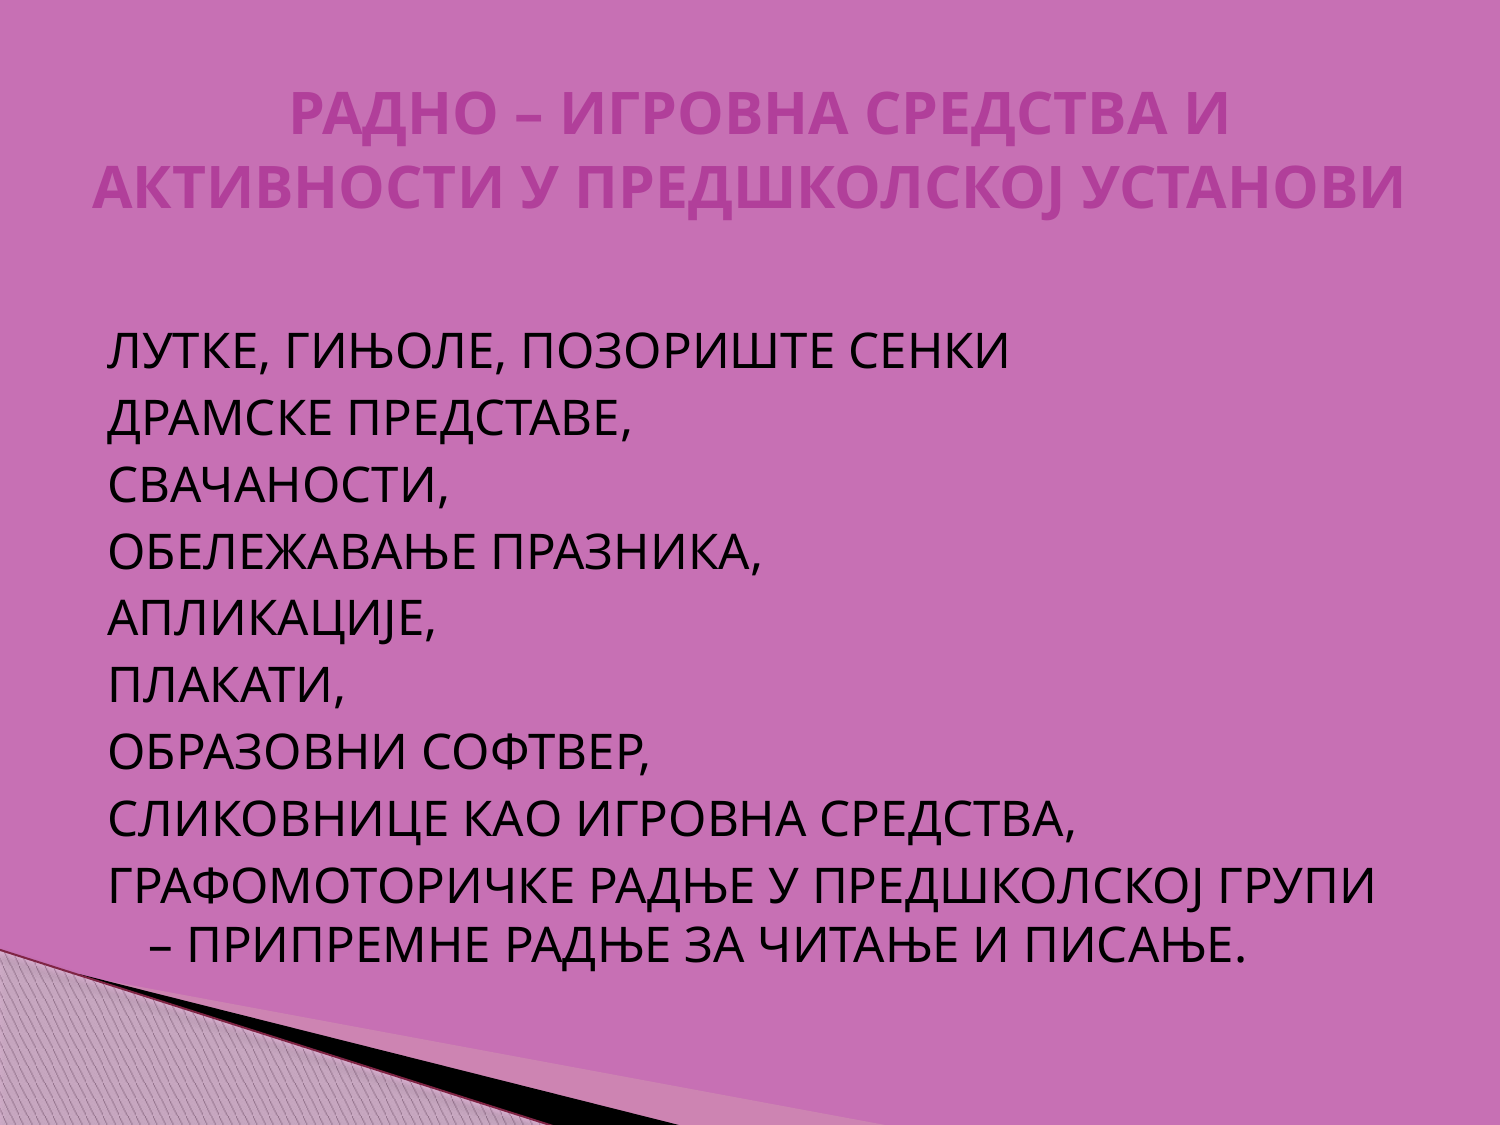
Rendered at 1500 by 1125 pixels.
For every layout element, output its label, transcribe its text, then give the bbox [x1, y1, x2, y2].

list ЛУТКЕ, ГИЊОЛЕ, ПОЗОРИШТЕ СЕНКИ ДРАМСКЕ ПРЕДСТАВЕ, СВАЧАНОСТИ, ОБЕЛЕЖАВАЊЕ ПРАЗНИКА, АПЛИКАЦИЈЕ, ПЛАКАТИ, ОБРАЗОВНИ СОФТВЕР, СЛИКОВНИЦЕ КАО ИГРОВНА СРЕДСТВА, ГРАФОМОТОРИЧКЕ РАДЊЕ У ПРЕДШКОЛСКОЈ ГРУПИ – ПРИПРЕМНЕ РАДЊЕ ЗА ЧИТАЊЕ И ПИСАЊЕ. [75, 243, 1425, 986]
title РАДНО – ИГРОВНА СРЕДСТВА И АКТИВНОСТИ У ПРЕДШКОЛСКОЈ УСТАНОВИ [75, 45, 1425, 233]
